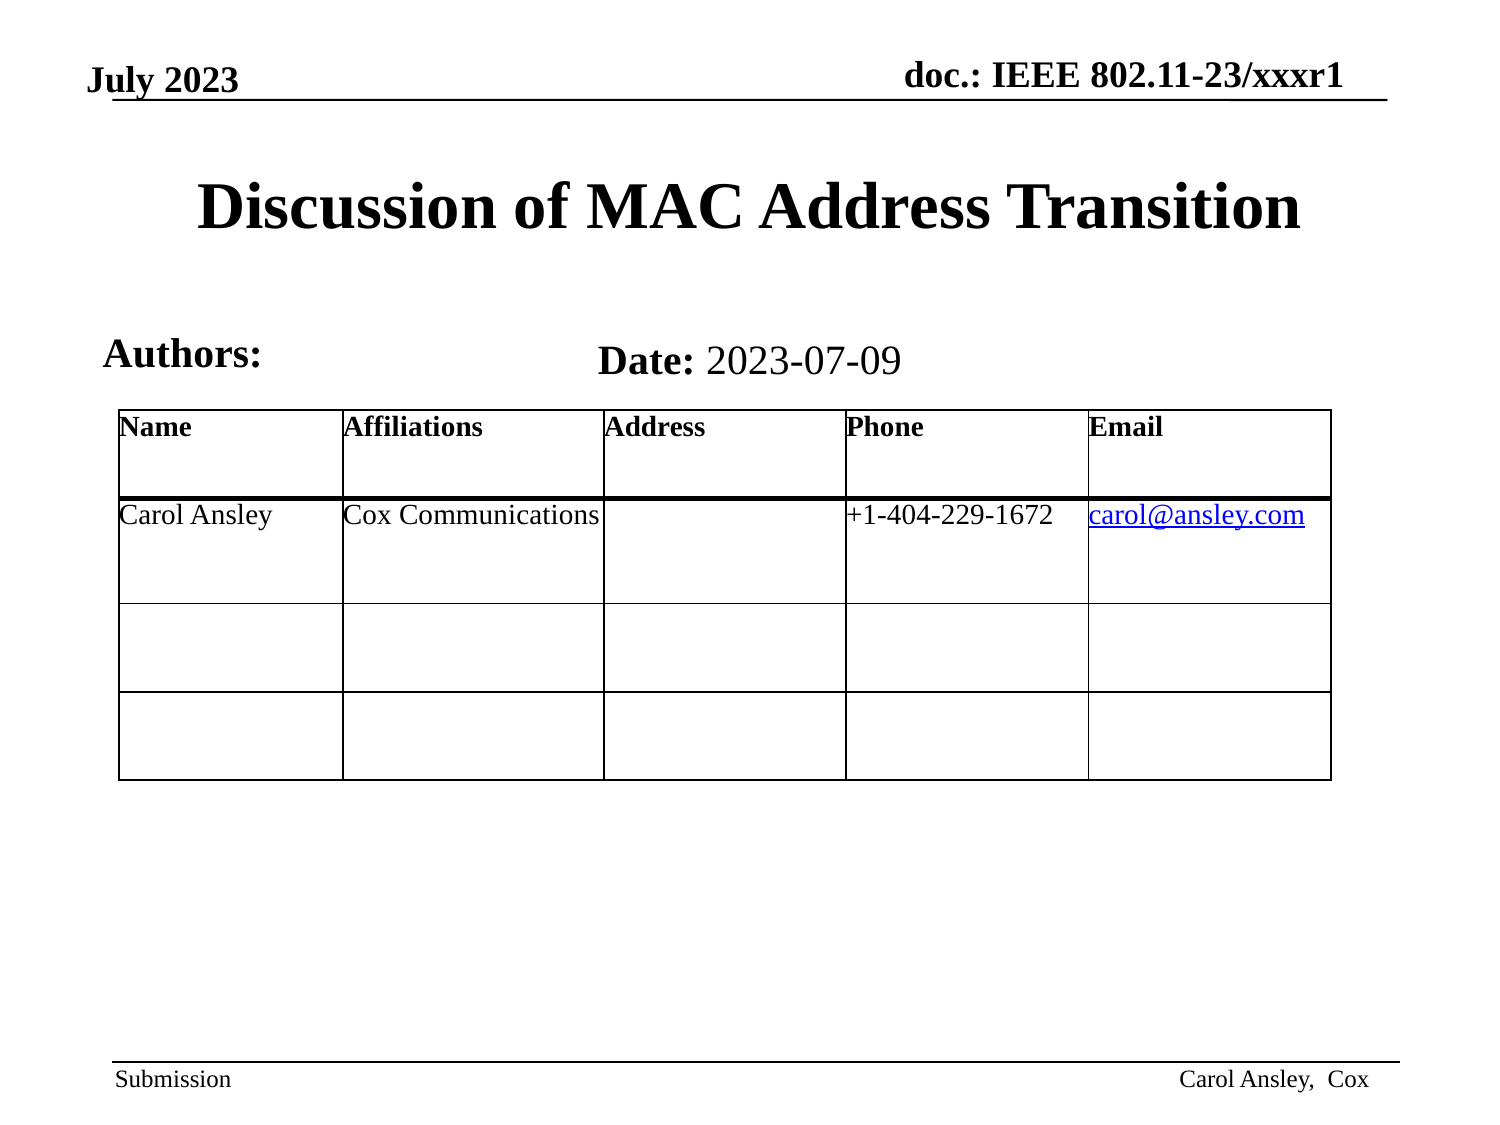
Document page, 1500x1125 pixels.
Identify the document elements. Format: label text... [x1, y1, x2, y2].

table_header Address [605, 411, 845, 496]
table_cell [120, 604, 342, 691]
table_header Email [1089, 411, 1330, 496]
table_cell [344, 693, 603, 779]
text_box Date: 2023-07-09 [112, 324, 1388, 391]
table_cell [1089, 693, 1330, 779]
table_cell +1-404-229-1672 [847, 501, 1088, 603]
table_header Name [120, 411, 342, 496]
table_cell [847, 693, 1088, 779]
table_cell [120, 693, 342, 779]
table_cell [605, 604, 845, 691]
table_cell Carol Ansley [120, 501, 342, 603]
text_box Authors: [95, 318, 318, 384]
table_cell carol@ansley.com [1089, 501, 1330, 603]
table_cell [344, 604, 603, 691]
table_cell [847, 604, 1088, 691]
table_cell [605, 693, 845, 779]
table_header Phone [847, 411, 1088, 496]
table_cell [605, 501, 845, 603]
text_box Discussion of MAC Address Transition [112, 153, 1388, 249]
table_header Affiliations [344, 411, 603, 496]
table_cell [1089, 604, 1330, 691]
table_cell Cox Communications [344, 501, 603, 603]
